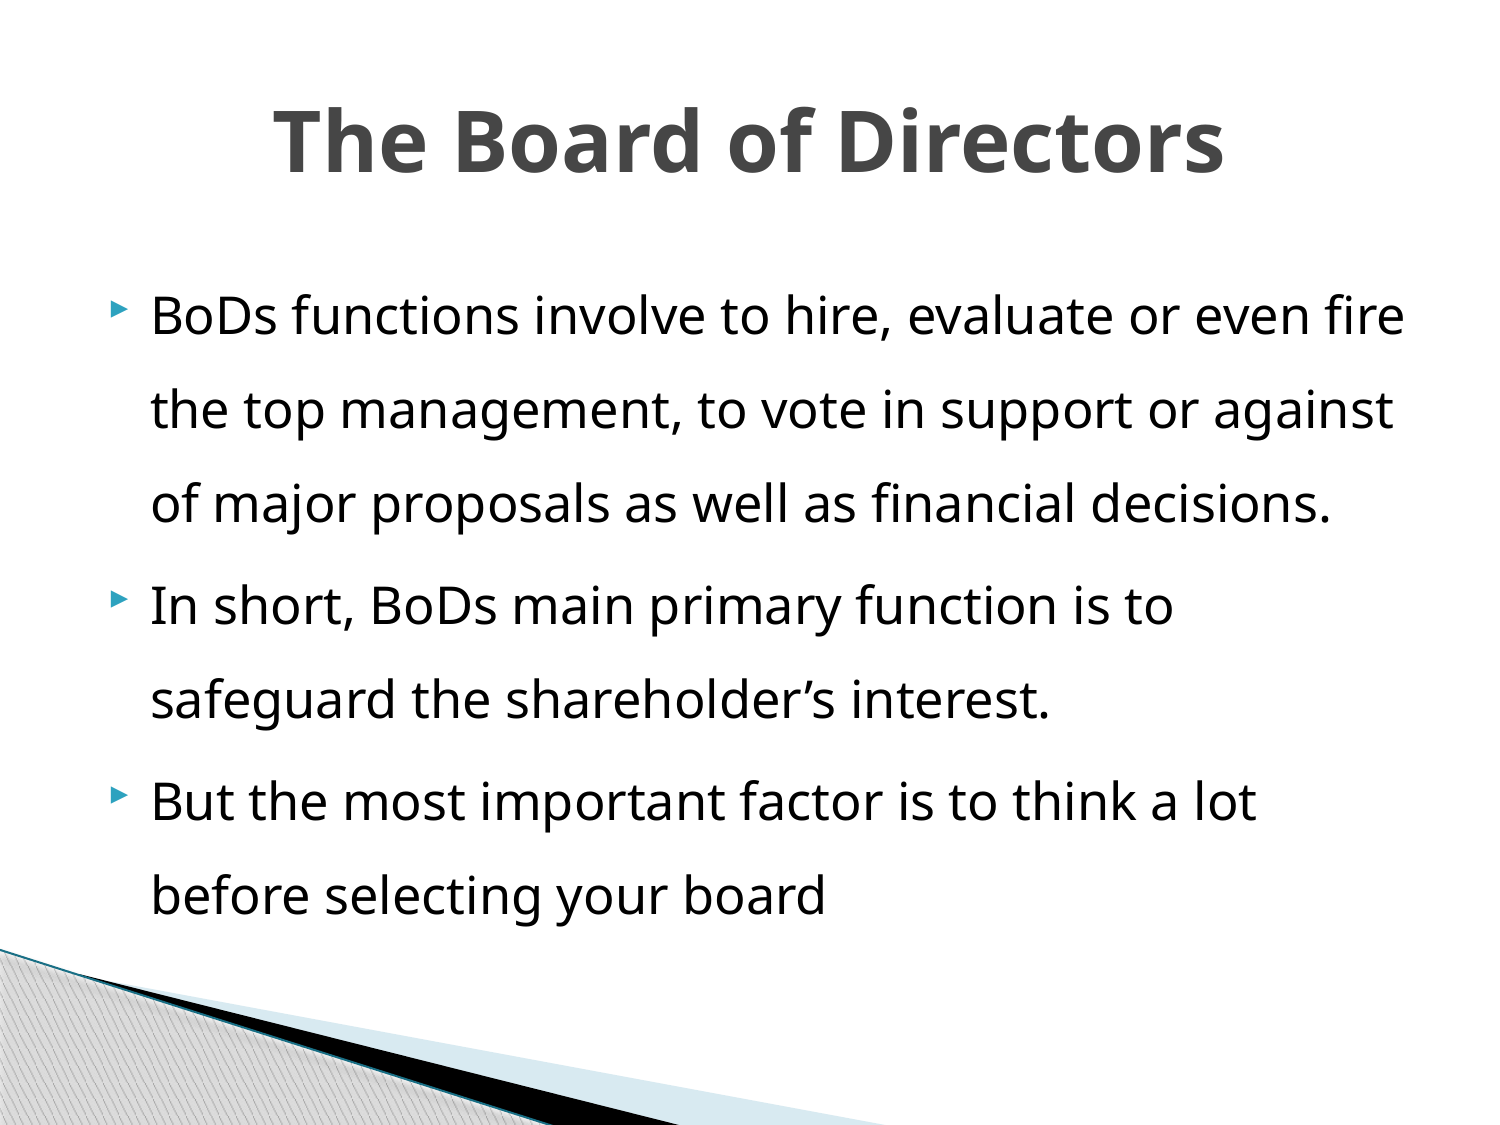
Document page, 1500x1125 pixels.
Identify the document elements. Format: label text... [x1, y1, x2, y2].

title The Board of Directors [75, 45, 1425, 233]
list BoDs functions involve to hire, evaluate or even fire the top management, to vote in support or against of major proposals as well as financial decisions. In short, BoDs main primary function is to safeguard the shareholder’s interest. But the most important factor is to think a lot before selecting your board [75, 243, 1425, 986]
